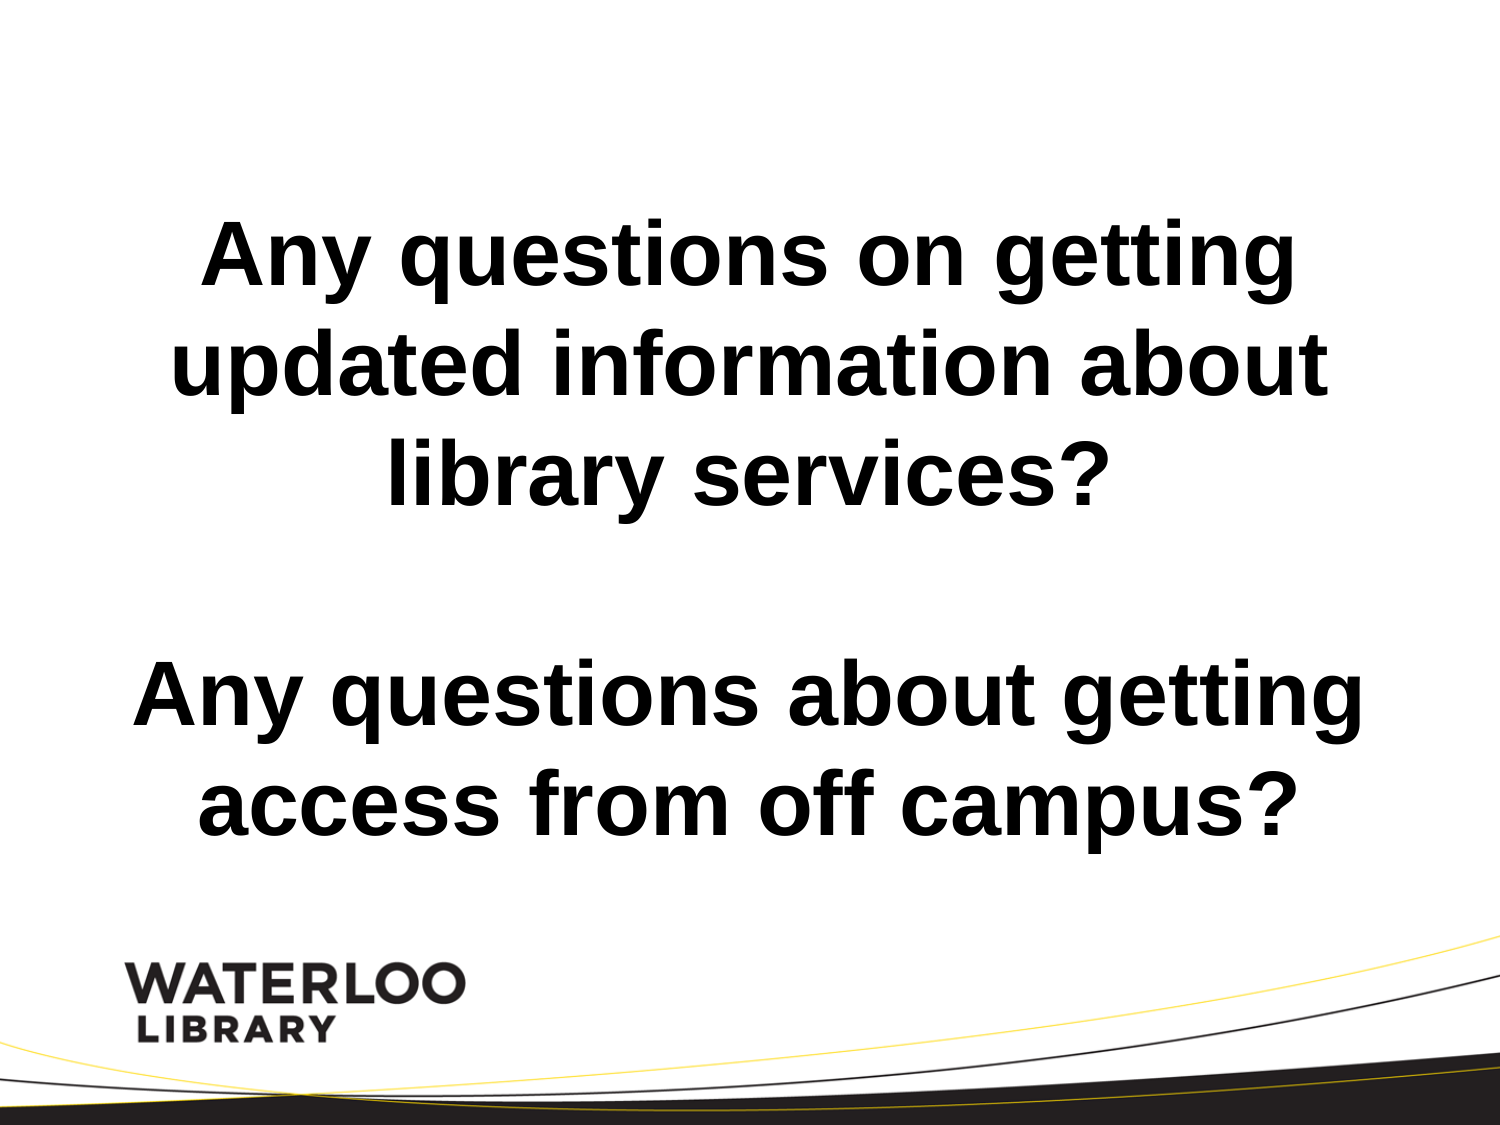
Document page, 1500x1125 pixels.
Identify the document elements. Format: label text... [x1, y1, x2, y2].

picture [0, 0, 1500, 1125]
title Any questions on getting updated information about library services? Any questions about getting access from off campus? [75, 429, 1425, 618]
